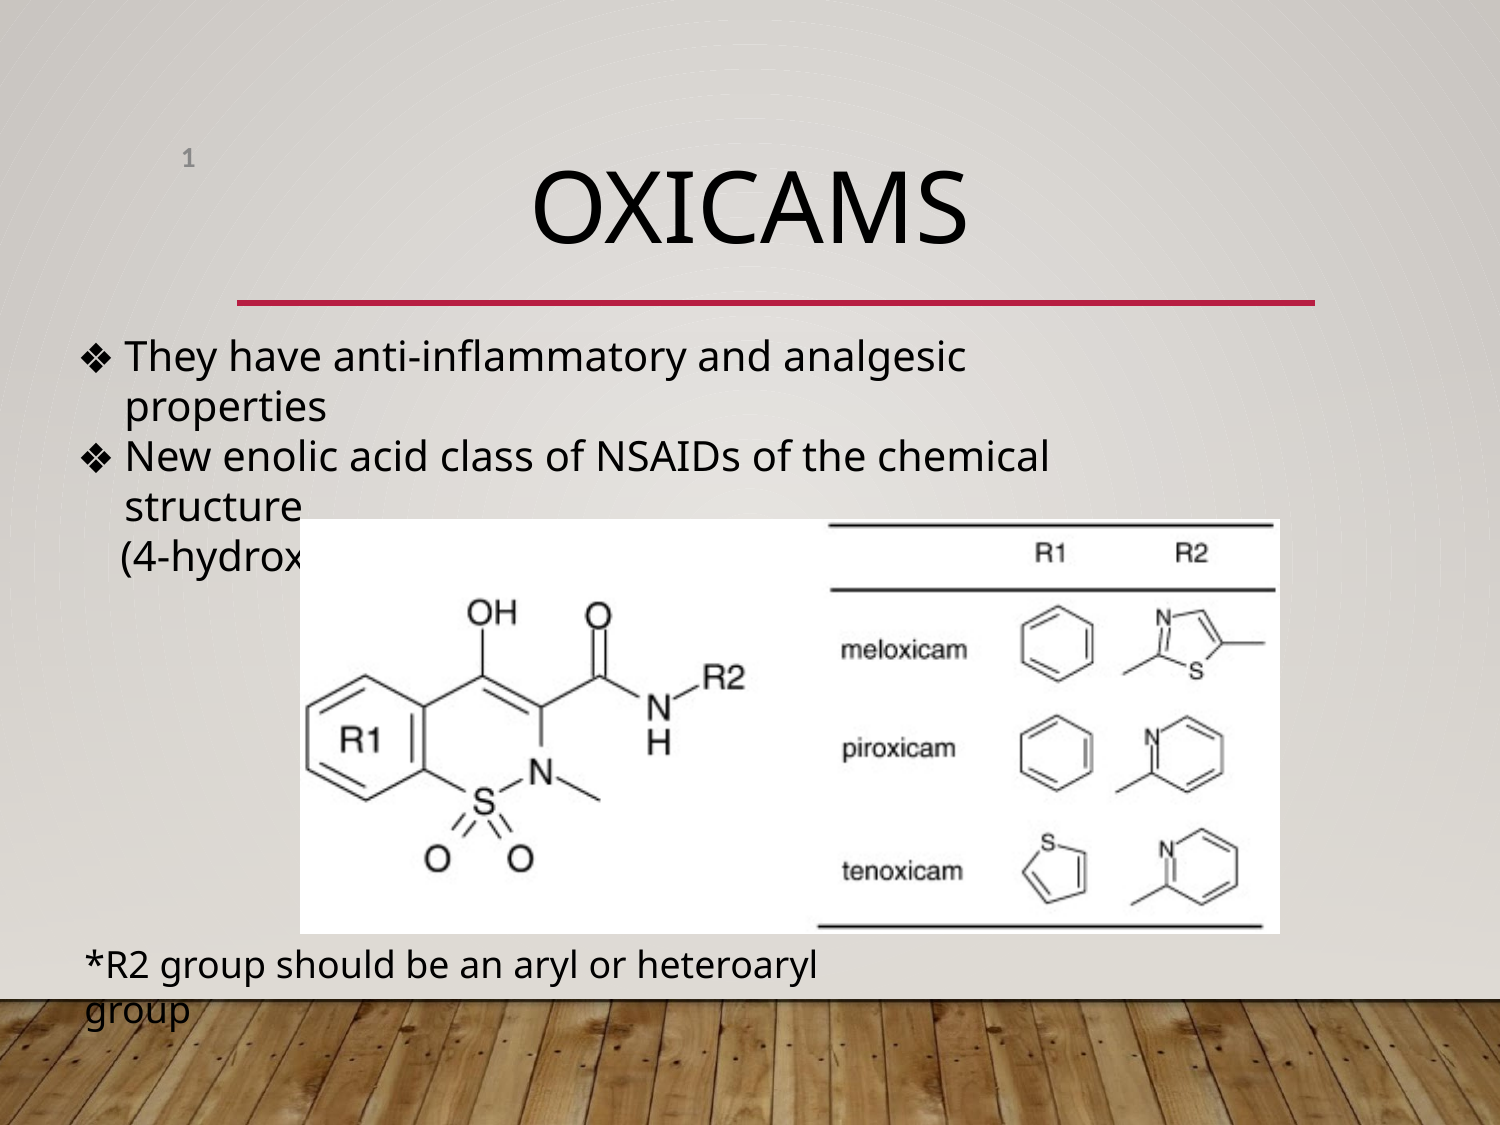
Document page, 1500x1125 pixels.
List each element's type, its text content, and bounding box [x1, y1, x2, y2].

text_box They have anti-inflammatory and analgesic properties New enolic acid class of NSAIDs of the chemical structure (4-hydroxyl -1,2 benzothiazine carboxamide) [62, 322, 1150, 633]
picture [299, 519, 1280, 934]
slide_number ‹#› [80, 131, 211, 214]
title OXICAMS [237, 149, 1263, 323]
text_box *R2 group should be an aryl or heteroaryl group [69, 933, 845, 1039]
picture [0, 999, 1500, 1125]
